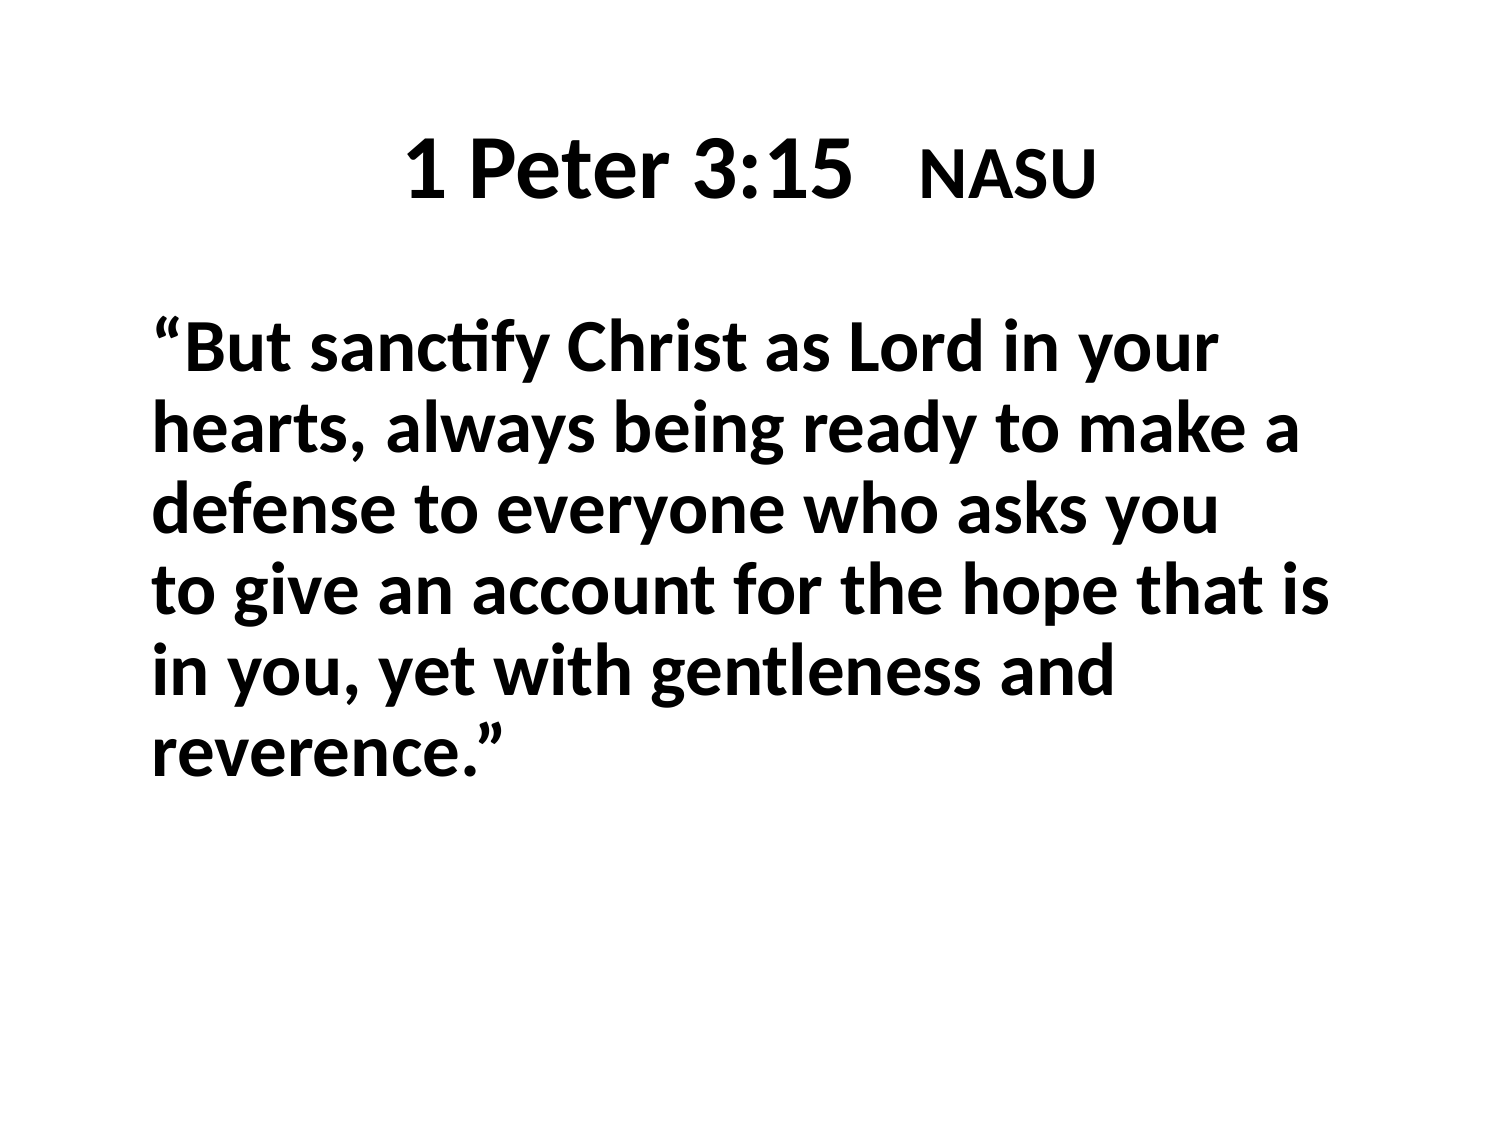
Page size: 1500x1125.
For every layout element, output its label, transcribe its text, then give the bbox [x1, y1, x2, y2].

list “But sanctify Christ as Lord in your hearts, always being ready to make a defense to everyone who asks you to give an account for the hope that is in you, yet with gentleness and reverence.” [136, 299, 1397, 1014]
title 1 Peter 3:15 NASU [103, 59, 1397, 278]
